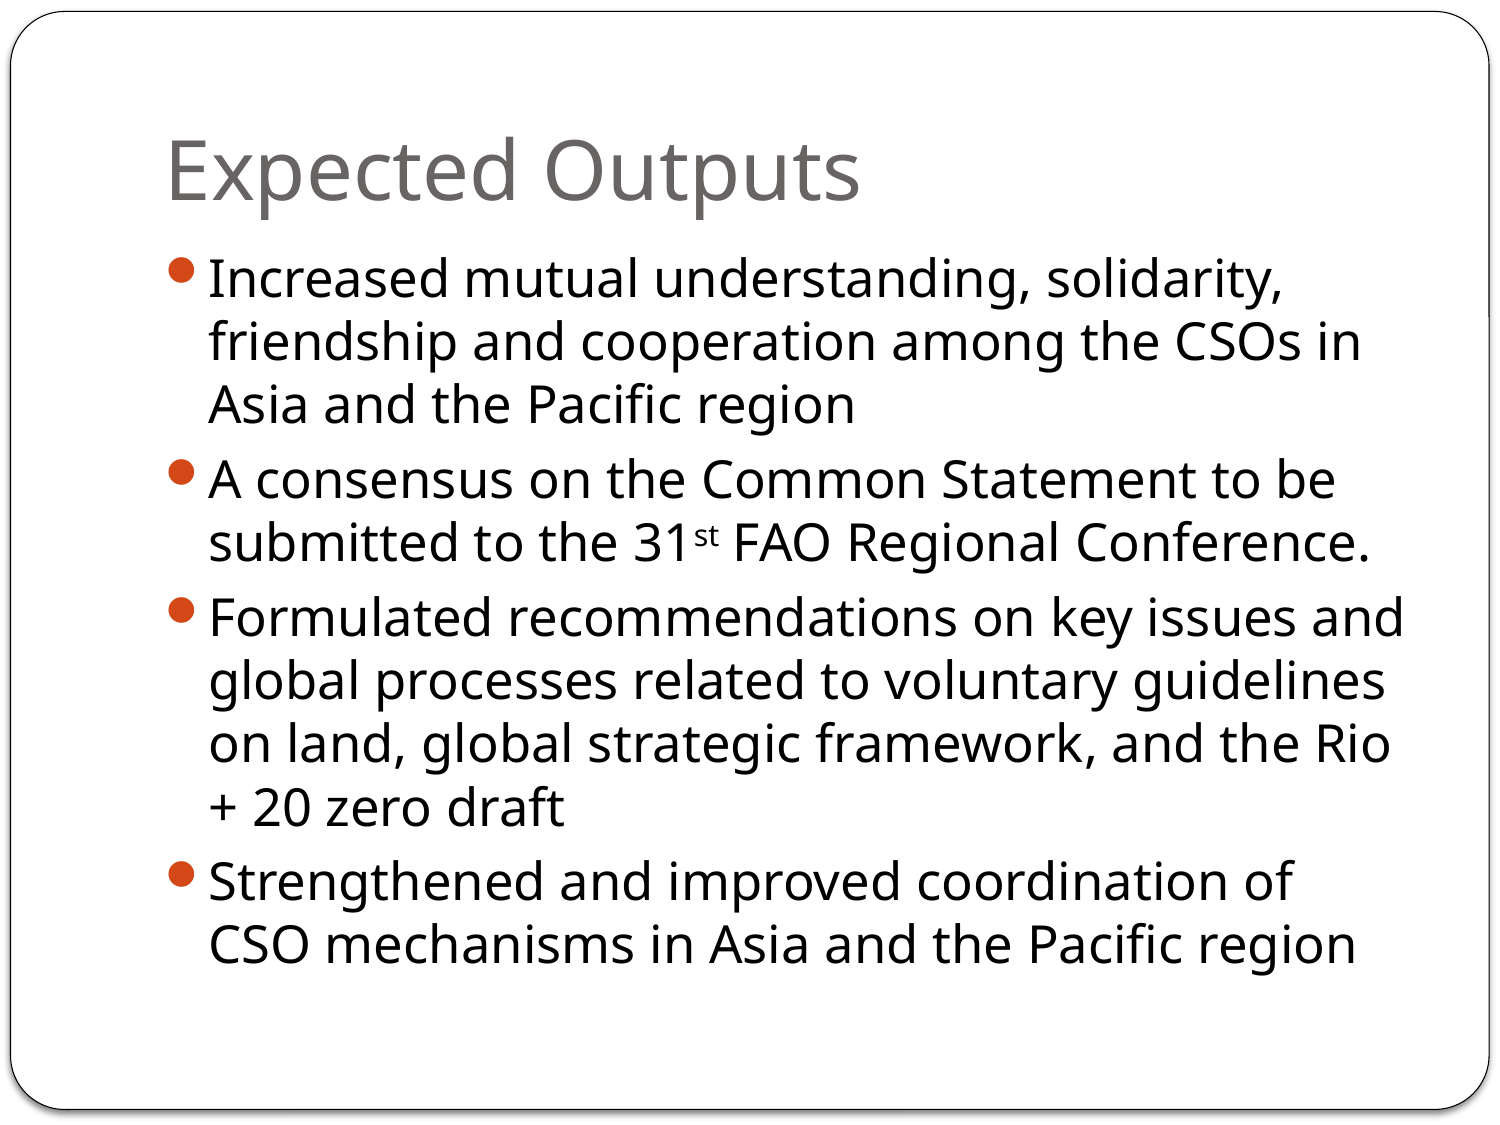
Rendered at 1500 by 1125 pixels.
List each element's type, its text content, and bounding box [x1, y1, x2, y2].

list Increased mutual understanding, solidarity, friendship and cooperation among the CSOs in Asia and the Pacific region A consensus on the Common Statement to be submitted to the 31st FAO Regional Conference. Formulated recommendations on key issues and global processes related to voluntary guidelines on land, global strategic framework, and the Rio + 20 zero draft Strengthened and improved coordination of CSO mechanisms in Asia and the Pacific region [150, 237, 1425, 988]
title Expected Outputs [150, 45, 1425, 233]
